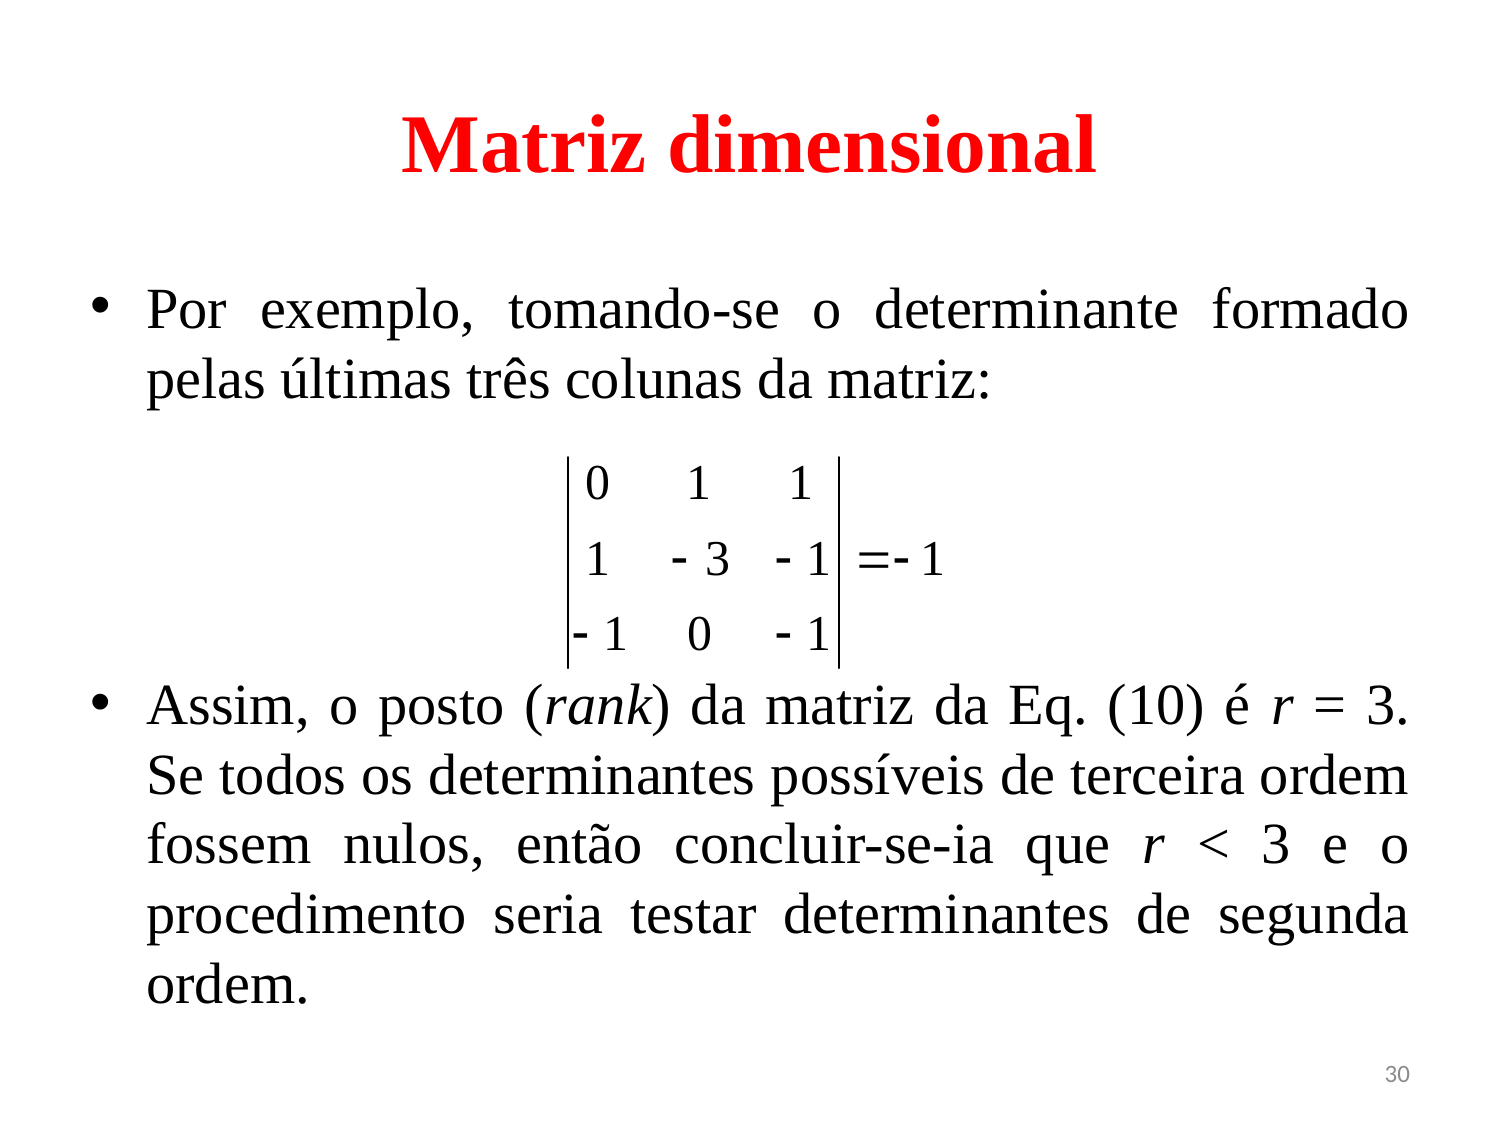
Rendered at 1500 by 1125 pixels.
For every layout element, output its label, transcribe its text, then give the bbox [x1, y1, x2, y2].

title Matriz dimensional [75, 45, 1425, 233]
list Por exemplo, tomando-se o determinante formado pelas últimas três colunas da matriz: Assim, o posto (rank) da matriz da Eq. (10) é r = 3. Se todos os determinantes possíveis de terceira ordem fossem nulos, então concluir-se-ia que r < 3 e o procedimento seria testar determinantes de segunda ordem. [75, 262, 1425, 1079]
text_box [558, 445, 950, 681]
slide_number 30 [1074, 1042, 1425, 1103]
